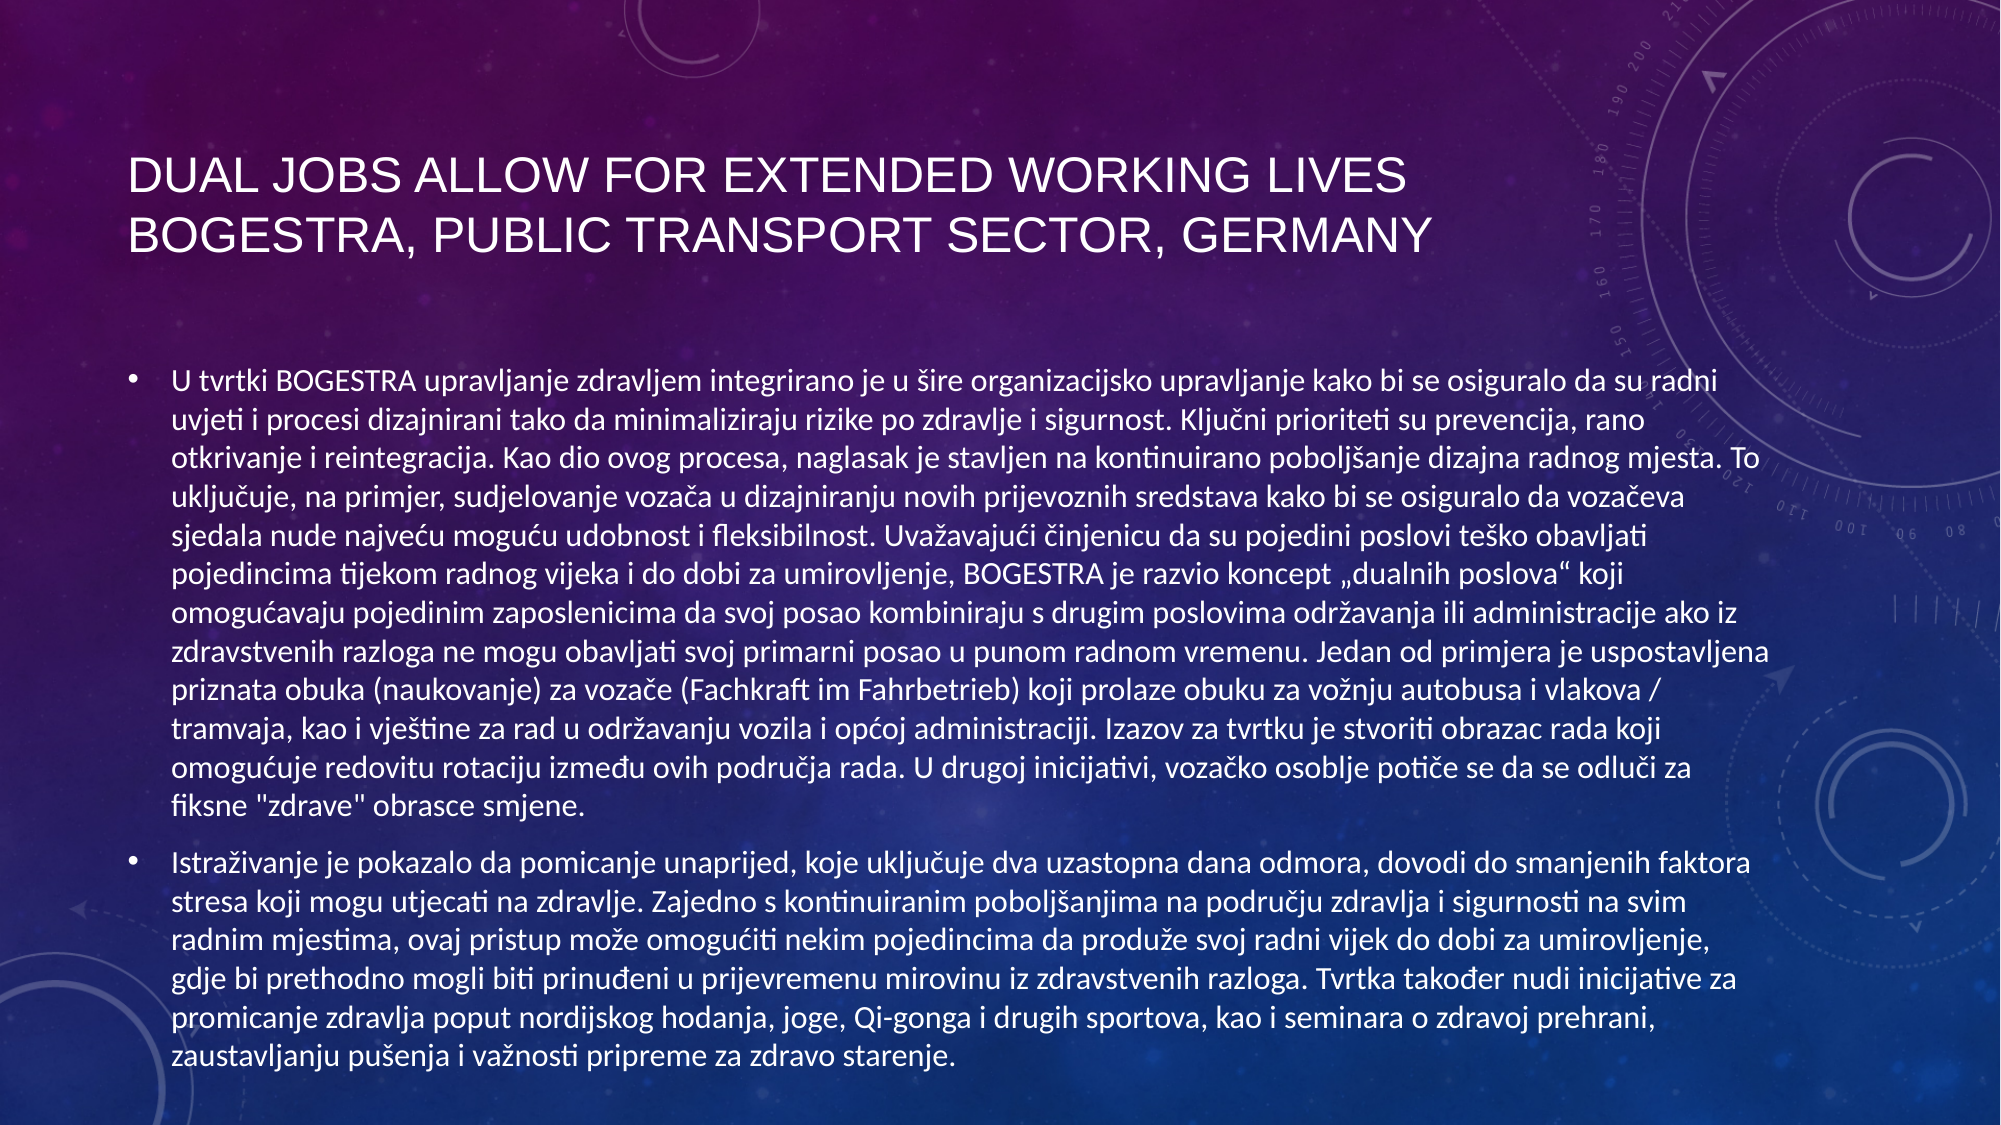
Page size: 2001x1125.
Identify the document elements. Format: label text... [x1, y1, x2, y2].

list U tvrtki BOGESTRA upravljanje zdravljem integrirano je u šire organizacijsko upravljanje kako bi se osiguralo da su radni uvjeti i procesi dizajnirani tako da minimaliziraju rizike po zdravlje i sigurnost. Ključni prioriteti su prevencija, rano otkrivanje i reintegracija. Kao dio ovog procesa, naglasak je stavljen na kontinuirano poboljšanje dizajna radnog mjesta. To uključuje, na primjer, sudjelovanje vozača u dizajniranju novih prijevoznih sredstava kako bi se osiguralo da vozačeva sjedala nude najveću moguću udobnost i fleksibilnost. Uvažavajući činjenicu da su pojedini poslovi teško obavljati pojedincima tijekom radnog vijeka i do dobi za umirovljenje, BOGESTRA je razvio koncept „dualnih poslova“ koji omogućavaju pojedinim zaposlenicima da svoj posao kombiniraju s drugim poslovima održavanja ili administracije ako iz zdravstvenih razloga ne mogu obavljati svoj primarni posao u punom radnom vremenu. Jedan od primjera je uspostavljena priznata obuka (naukovanje) za vozače (Fachkraft im Fahrbetrieb) koji prolaze obuku za vožnju autobusa i vlakova / tramvaja, kao i vještine za rad u održavanju vozila i općoj administraciji. Izazov za tvrtku je stvoriti obrazac rada koji omogućuje redovitu rotaciju između ovih područja rada. U drugoj inicijativi, vozačko osoblje potiče se da se odluči za fiksne "zdrave" obrasce smjene. Istraživanje je pokazalo da pomicanje unaprijed, koje uključuje dva uzastopna dana odmora, dovodi do smanjenih faktora stresa koji mogu utjecati na zdravlje. Zajedno s kontinuiranim poboljšanjima na području zdravlja i sigurnosti na svim radnim mjestima, ovaj pristup može omogućiti nekim pojedincima da produže svoj radni vijek do dobi za umirovljenje, gdje bi prethodno mogli biti prinuđeni u prijevremenu mirovinu iz zdravstvenih razloga. Tvrtka također nudi inicijative za promicanje zdravlja poput nordijskog hodanja, joge, Qi-gonga i drugih sportova, kao i seminara o zdravoj prehrani, zaustavljanju pušenja i važnosti pripreme za zdravo starenje. [112, 351, 1786, 1082]
title Dual jobs allow for extended working lives BOGESTRA, public transport sector, Germany [112, 83, 1775, 322]
picture [0, 0, 2001, 1125]
